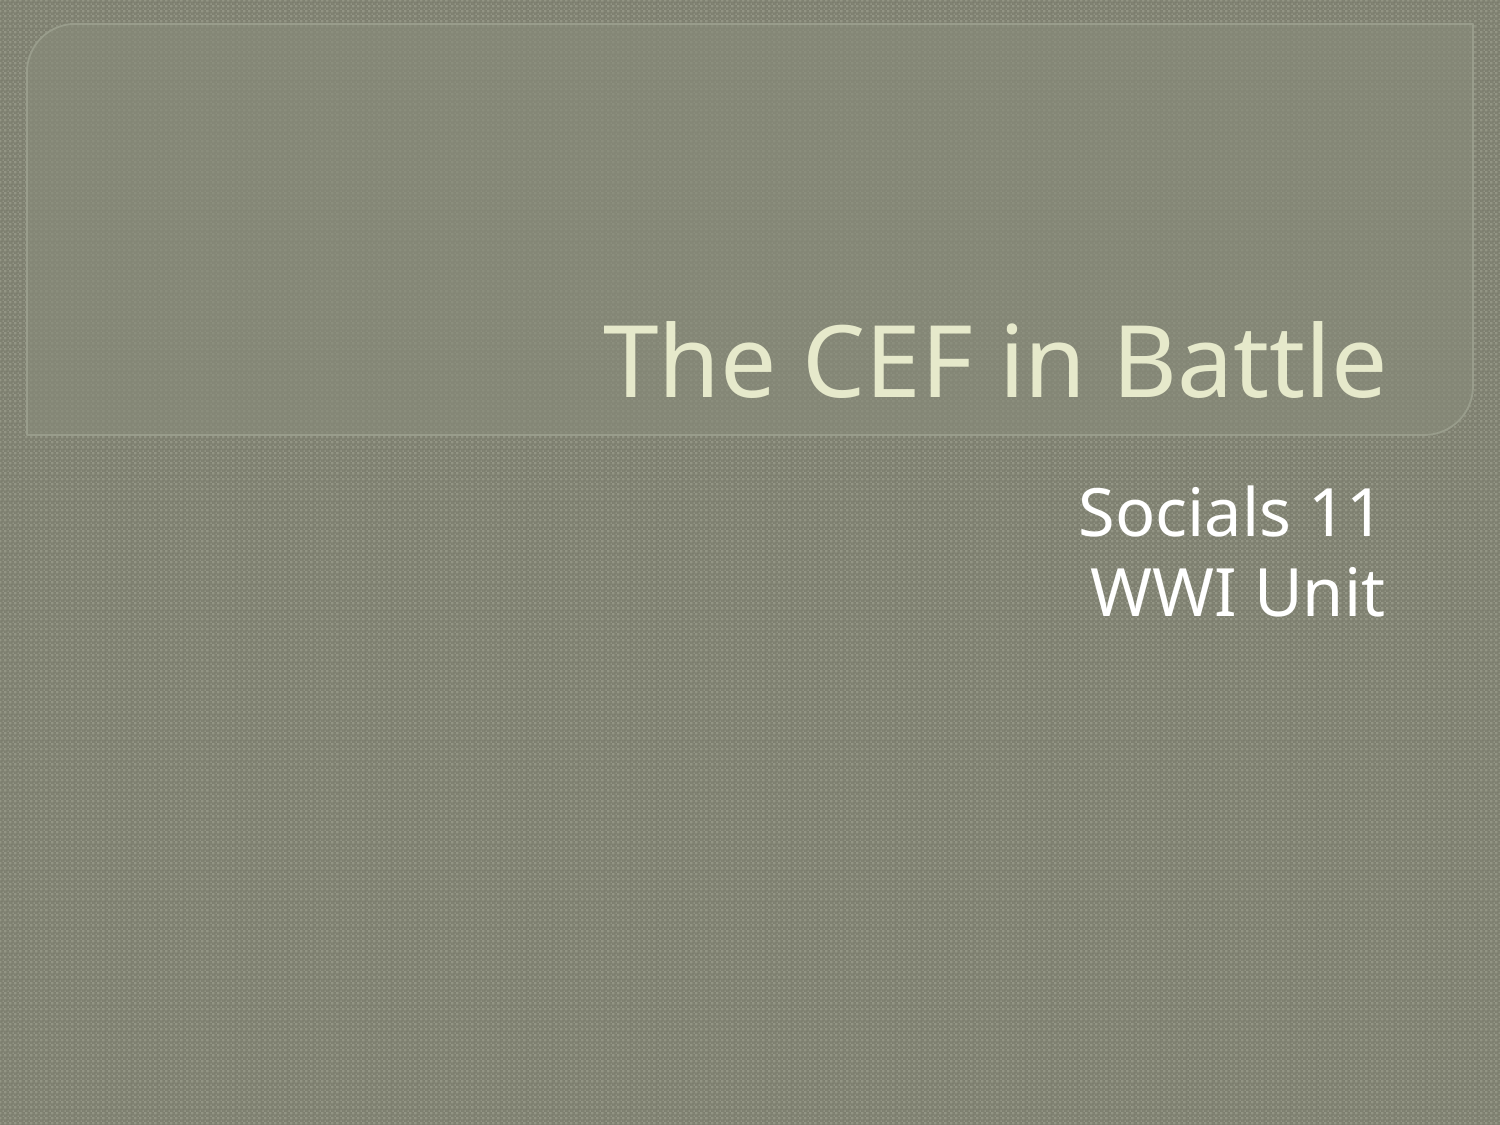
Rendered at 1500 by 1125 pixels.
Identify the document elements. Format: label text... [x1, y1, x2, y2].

title The CEF in Battle [76, 62, 1427, 425]
subtitle Socials 11 WWI Unit [350, 462, 1427, 750]
